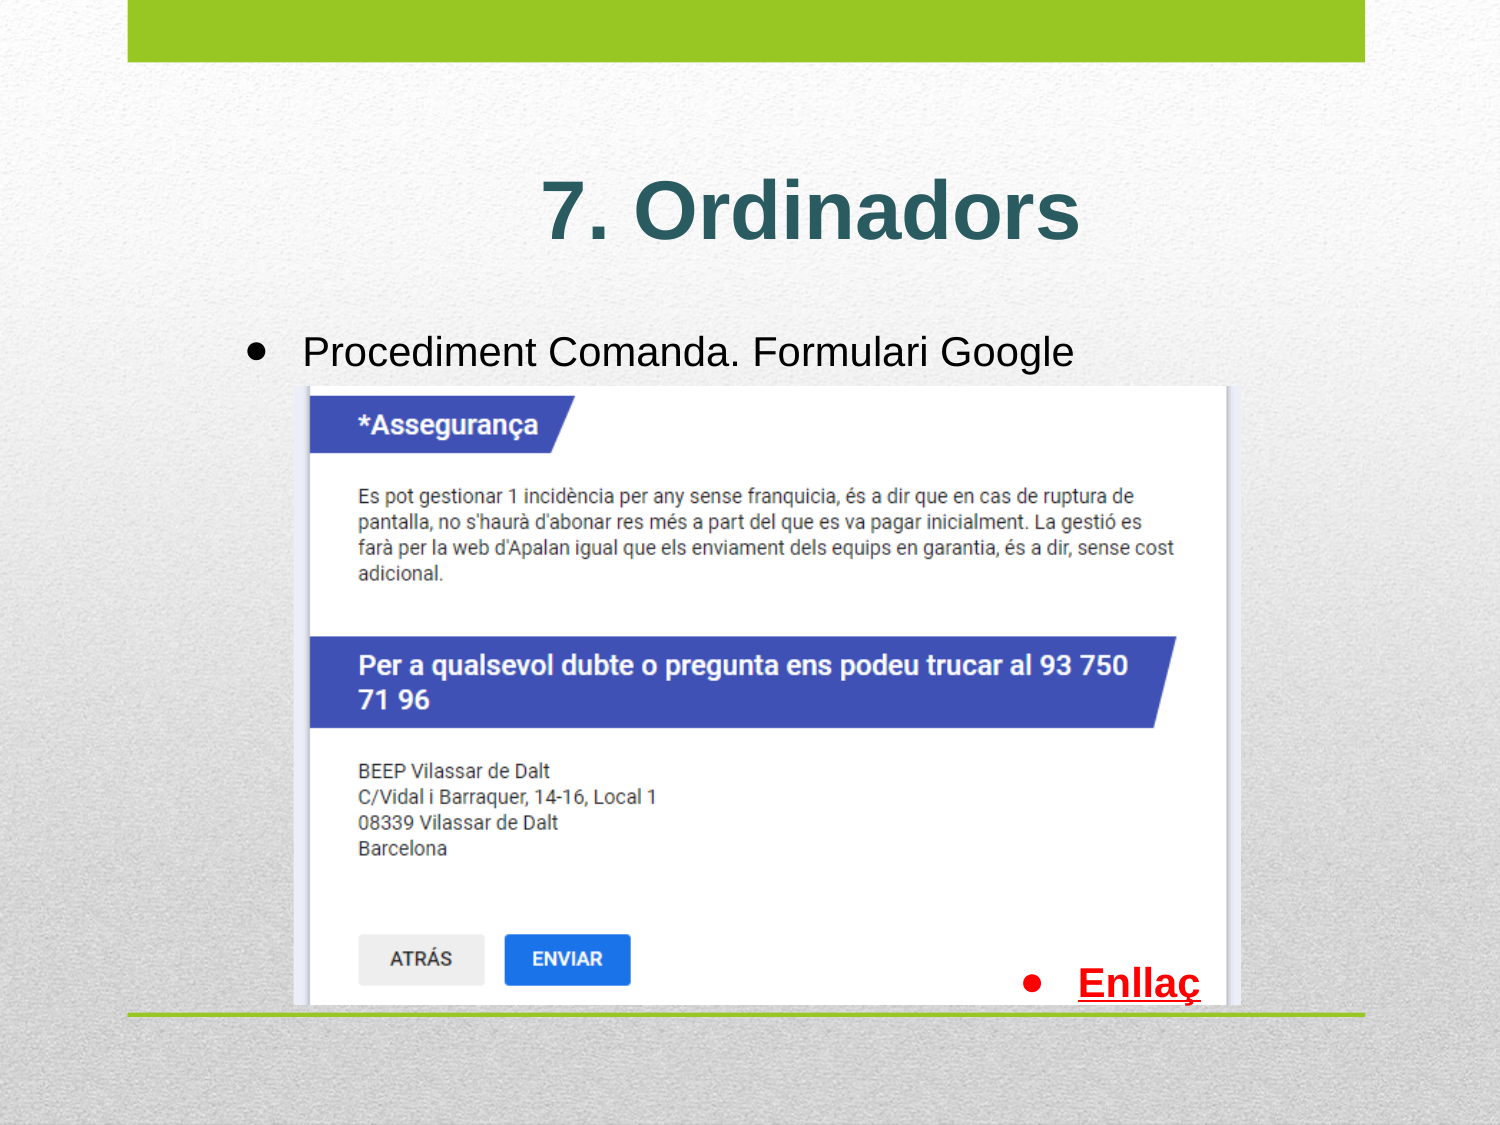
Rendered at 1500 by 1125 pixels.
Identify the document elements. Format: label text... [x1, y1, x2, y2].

list Enllaç [987, 938, 1467, 1034]
list Procediment Comanda. Formulari Google [212, 307, 1323, 1107]
picture [0, 0, 1500, 1125]
title 7. Ordinadors [179, 128, 1443, 265]
